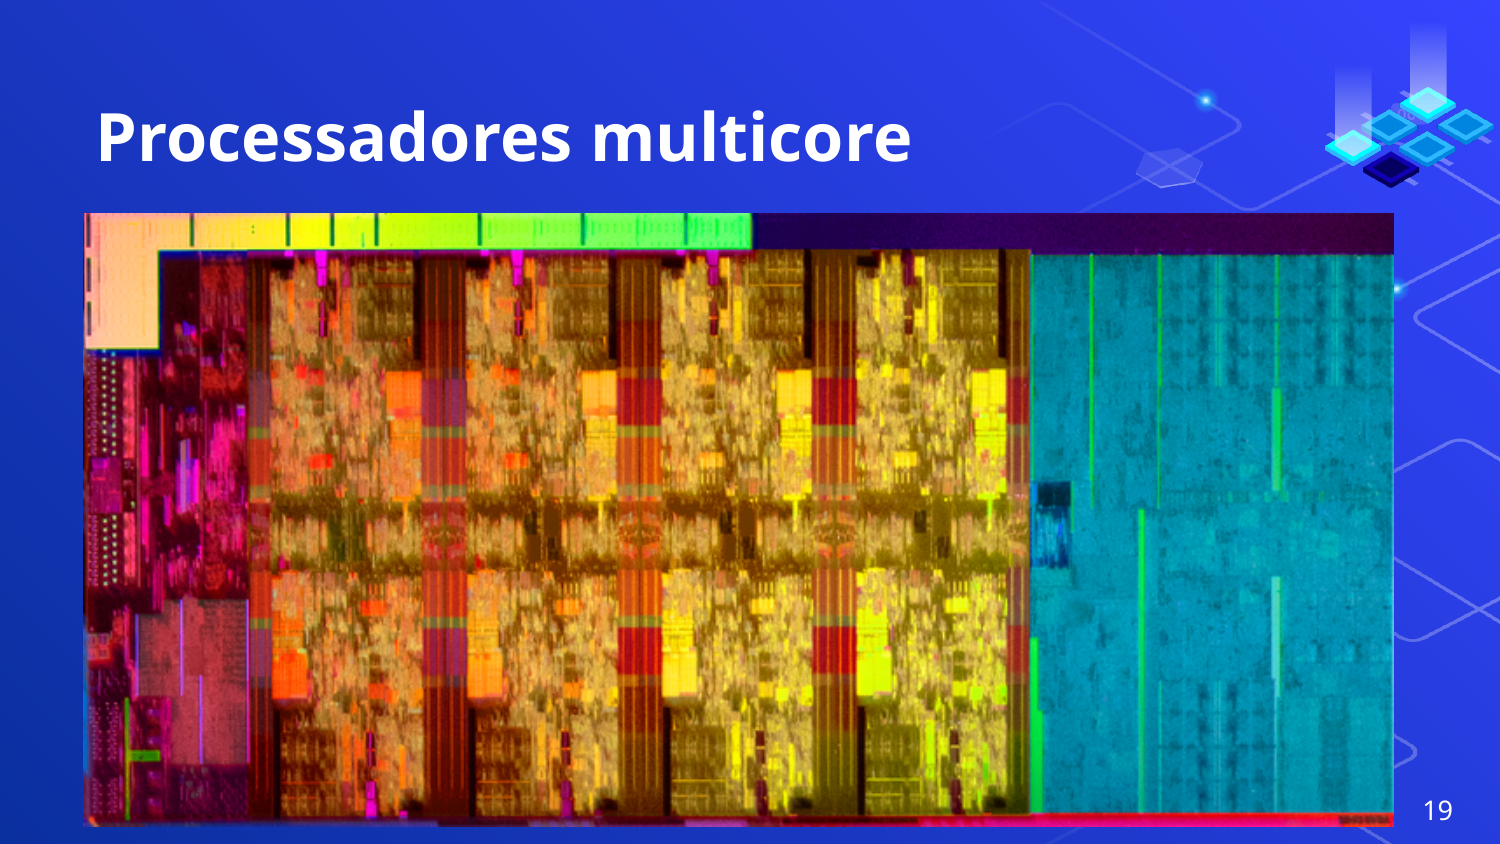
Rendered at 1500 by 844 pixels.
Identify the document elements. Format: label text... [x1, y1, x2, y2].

slide_number 19 [1363, 779, 1454, 844]
picture [0, 0, 1500, 844]
title Processadores multicore [95, 33, 1082, 175]
